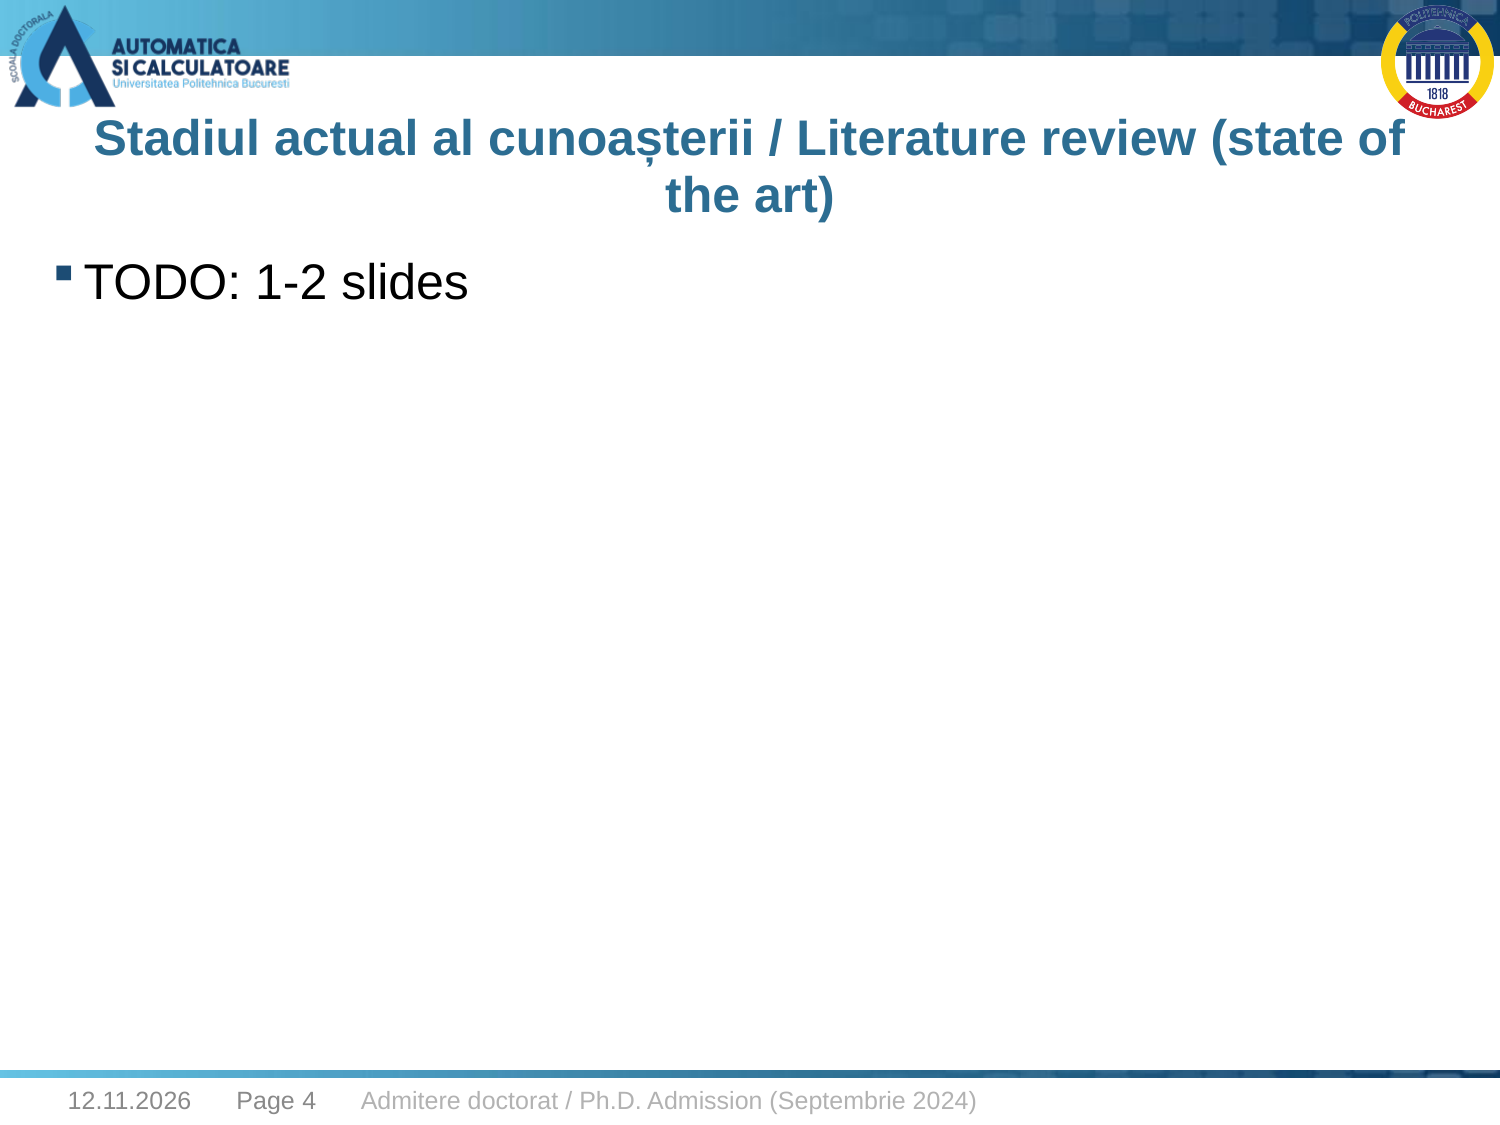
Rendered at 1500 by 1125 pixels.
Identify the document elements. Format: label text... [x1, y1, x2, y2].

list TODO: 1-2 slides [52, 242, 1451, 1053]
slide_number Page 4 [208, 1080, 345, 1123]
title Stadiul actual al cunoașterii / Literature review (state of the art) [51, 102, 1449, 178]
picture [0, 1070, 1500, 1078]
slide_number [52, 1080, 208, 1123]
footer Admitere doctorat / Ph.D. Admission (Septembrie 2024) [345, 1080, 1451, 1123]
picture [0, 0, 1500, 155]
